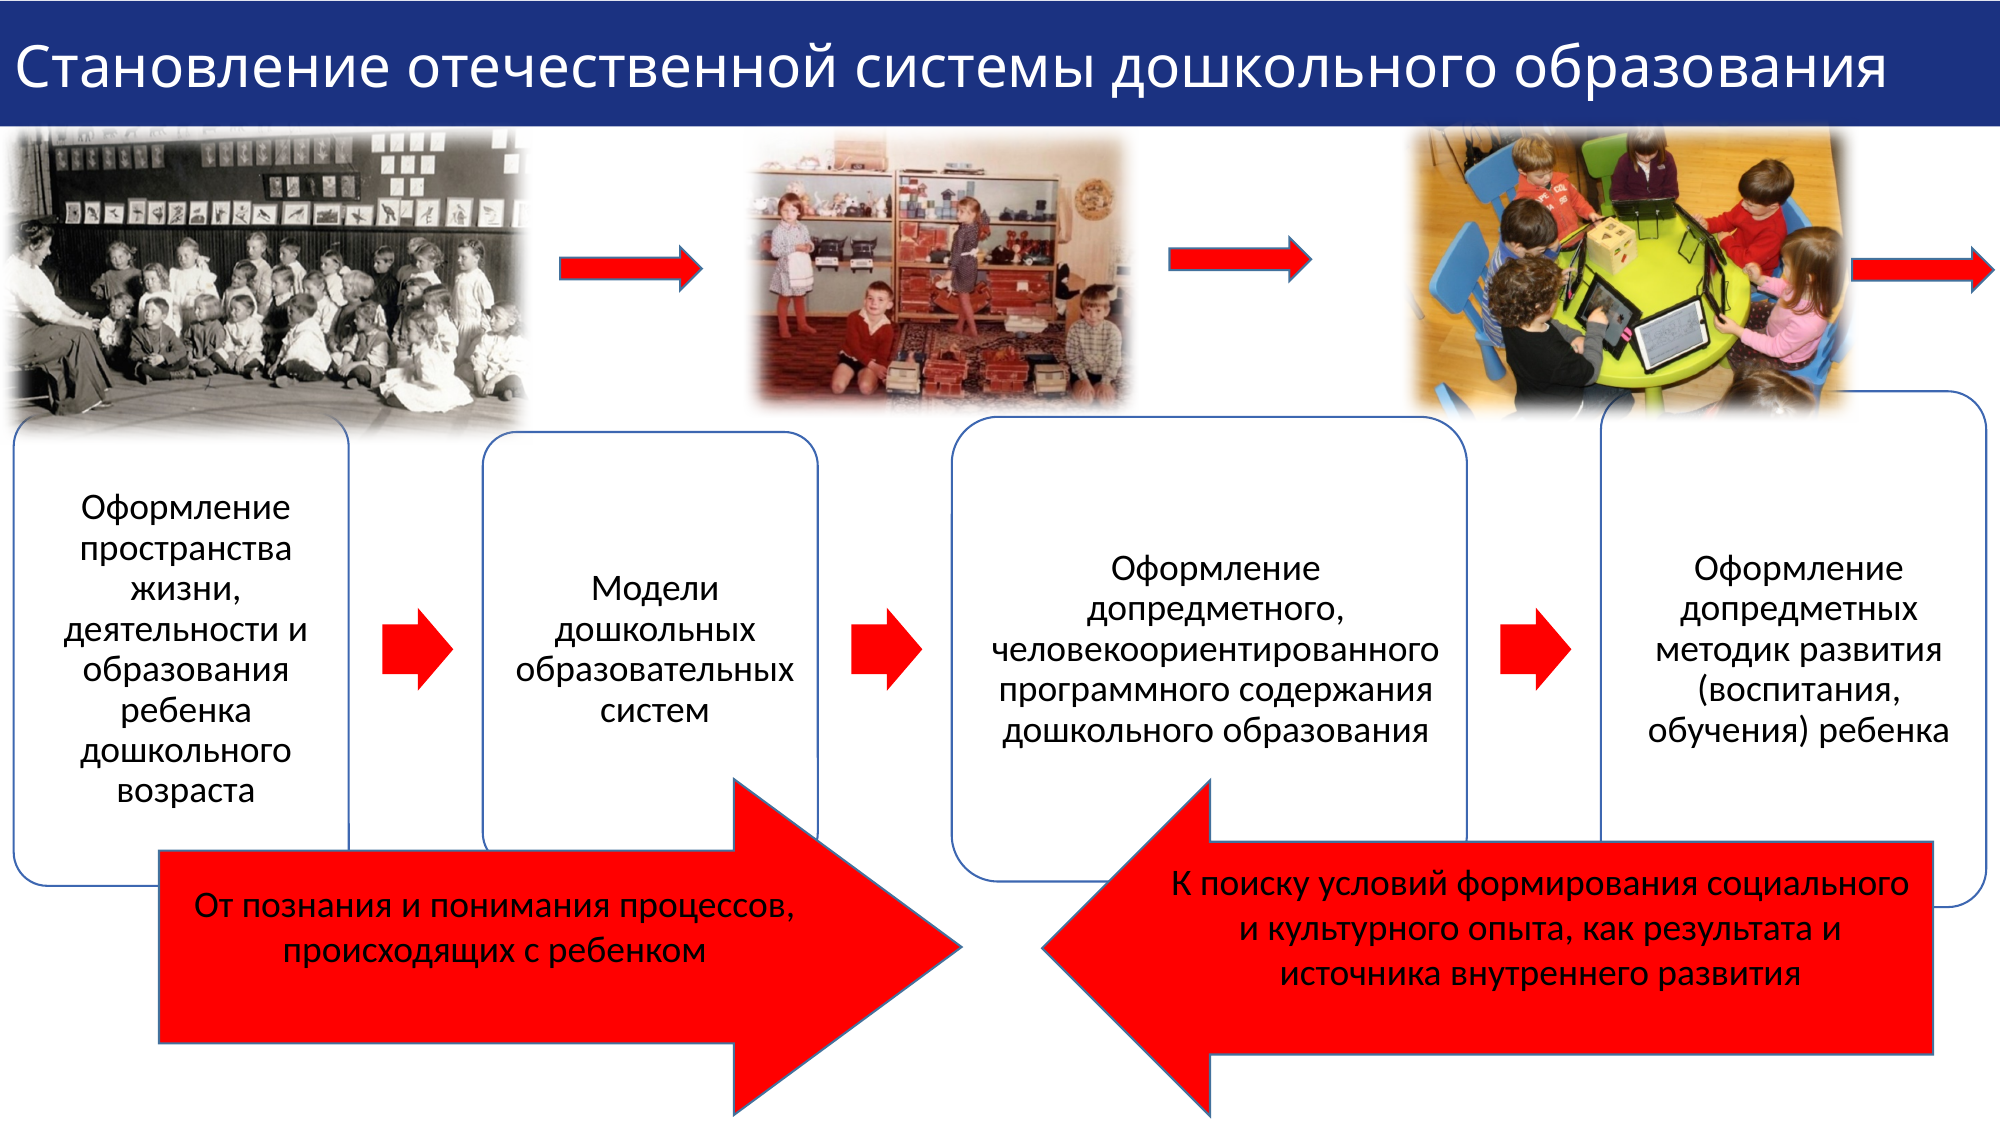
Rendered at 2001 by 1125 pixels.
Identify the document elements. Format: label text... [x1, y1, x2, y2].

picture [0, 120, 533, 445]
text_box От познания и понимания процессов, происходящих с ребенком [157, 916, 964, 1118]
text_box [559, 244, 704, 293]
picture [1400, 117, 1859, 424]
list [11, 382, 1989, 916]
text_box К поиску условий формирования социального и культурного опыта, как результата и источника внутреннего развития [1040, 916, 1935, 1119]
text_box Становление отечественной системы дошкольного образования [0, 0, 2000, 127]
text_box [1859, 245, 1996, 295]
picture [742, 121, 1140, 419]
text_box [1168, 235, 1313, 284]
